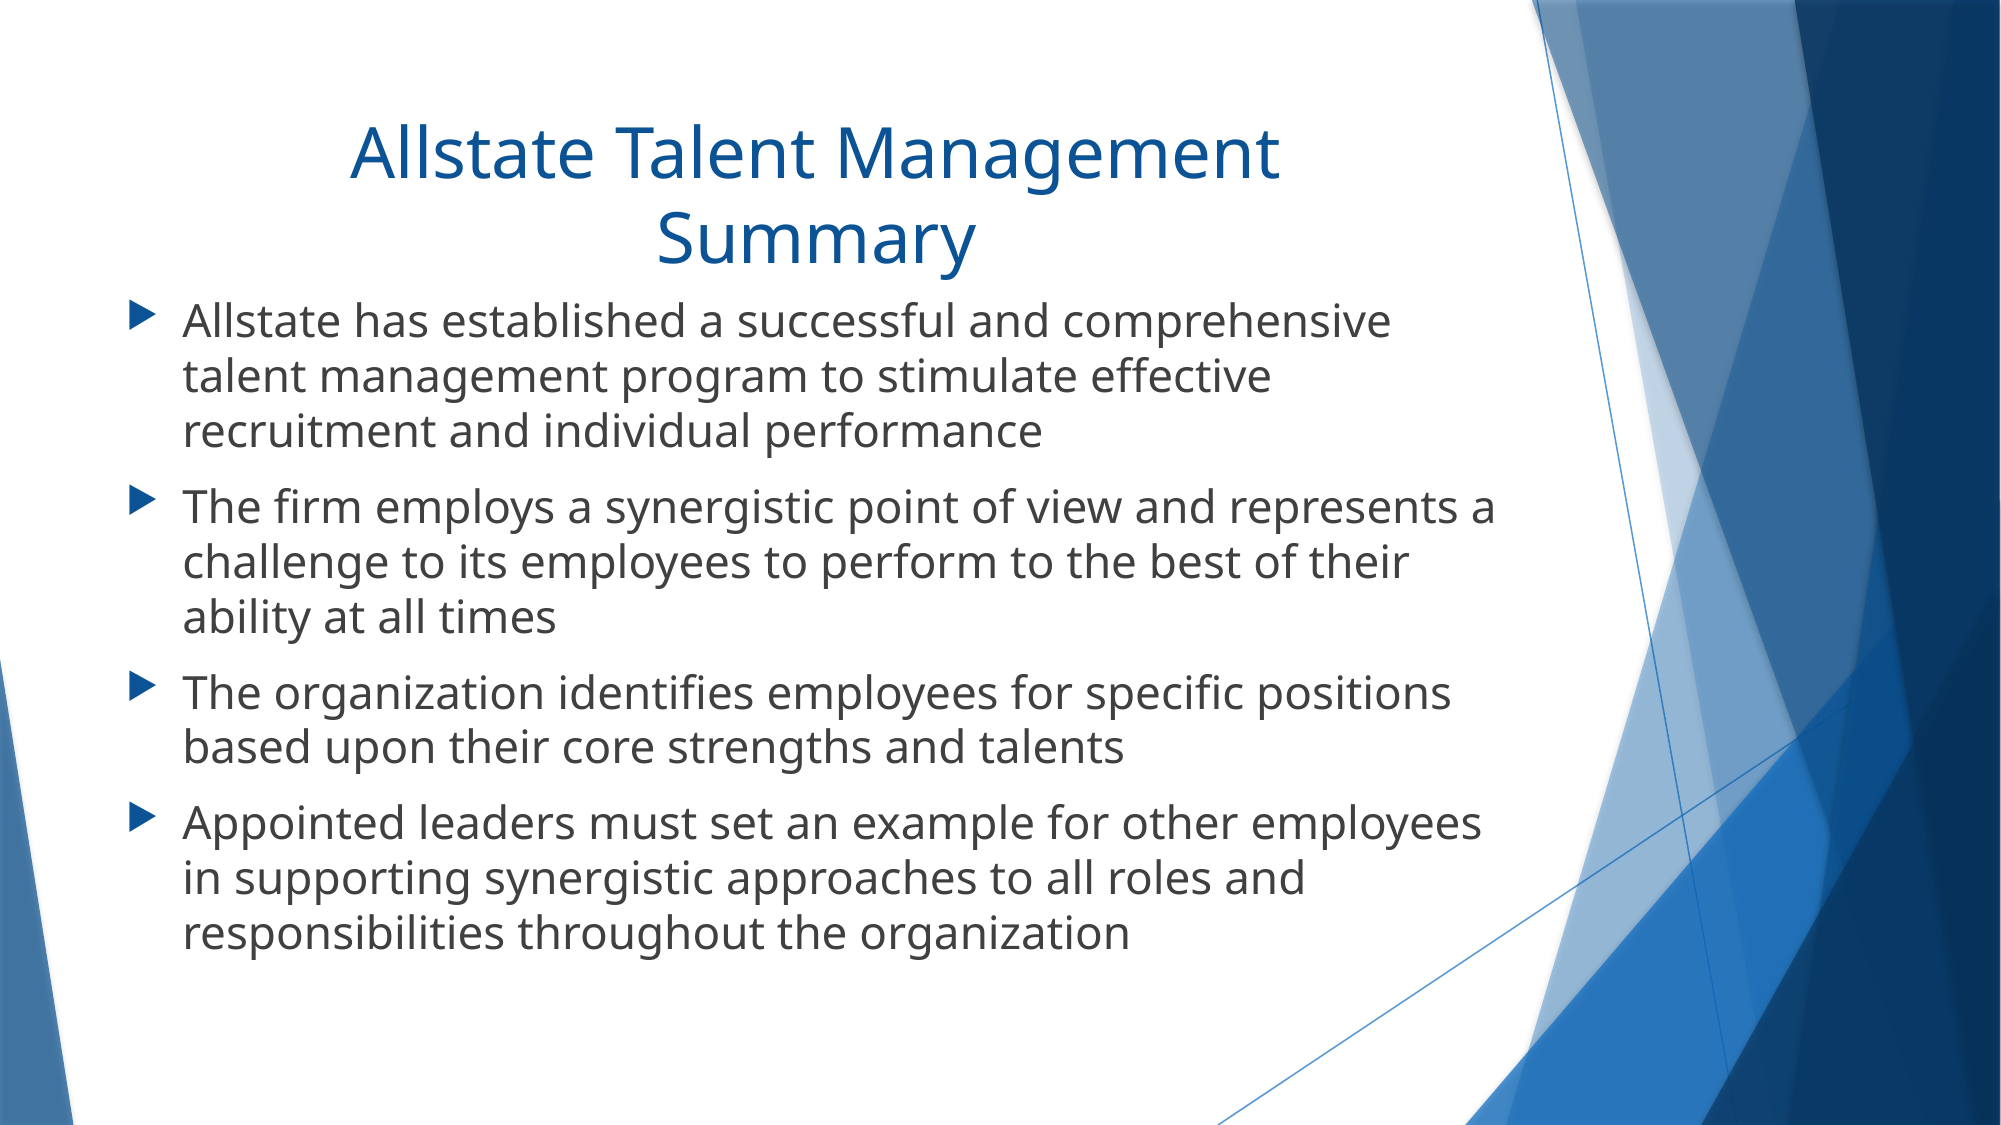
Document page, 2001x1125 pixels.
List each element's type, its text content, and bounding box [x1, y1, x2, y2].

list Allstate has established a successful and comprehensive talent management program to stimulate effective recruitment and individual performance The firm employs a synergistic point of view and represents a challenge to its employees to perform to the best of their ability at all times The organization identifies employees for specific positions based upon their core strengths and talents Appointed leaders must set an example for other employees in supporting synergistic approaches to all roles and responsibilities throughout the organization [111, 284, 1522, 991]
title Allstate Talent Management Summary [111, 99, 1522, 284]
